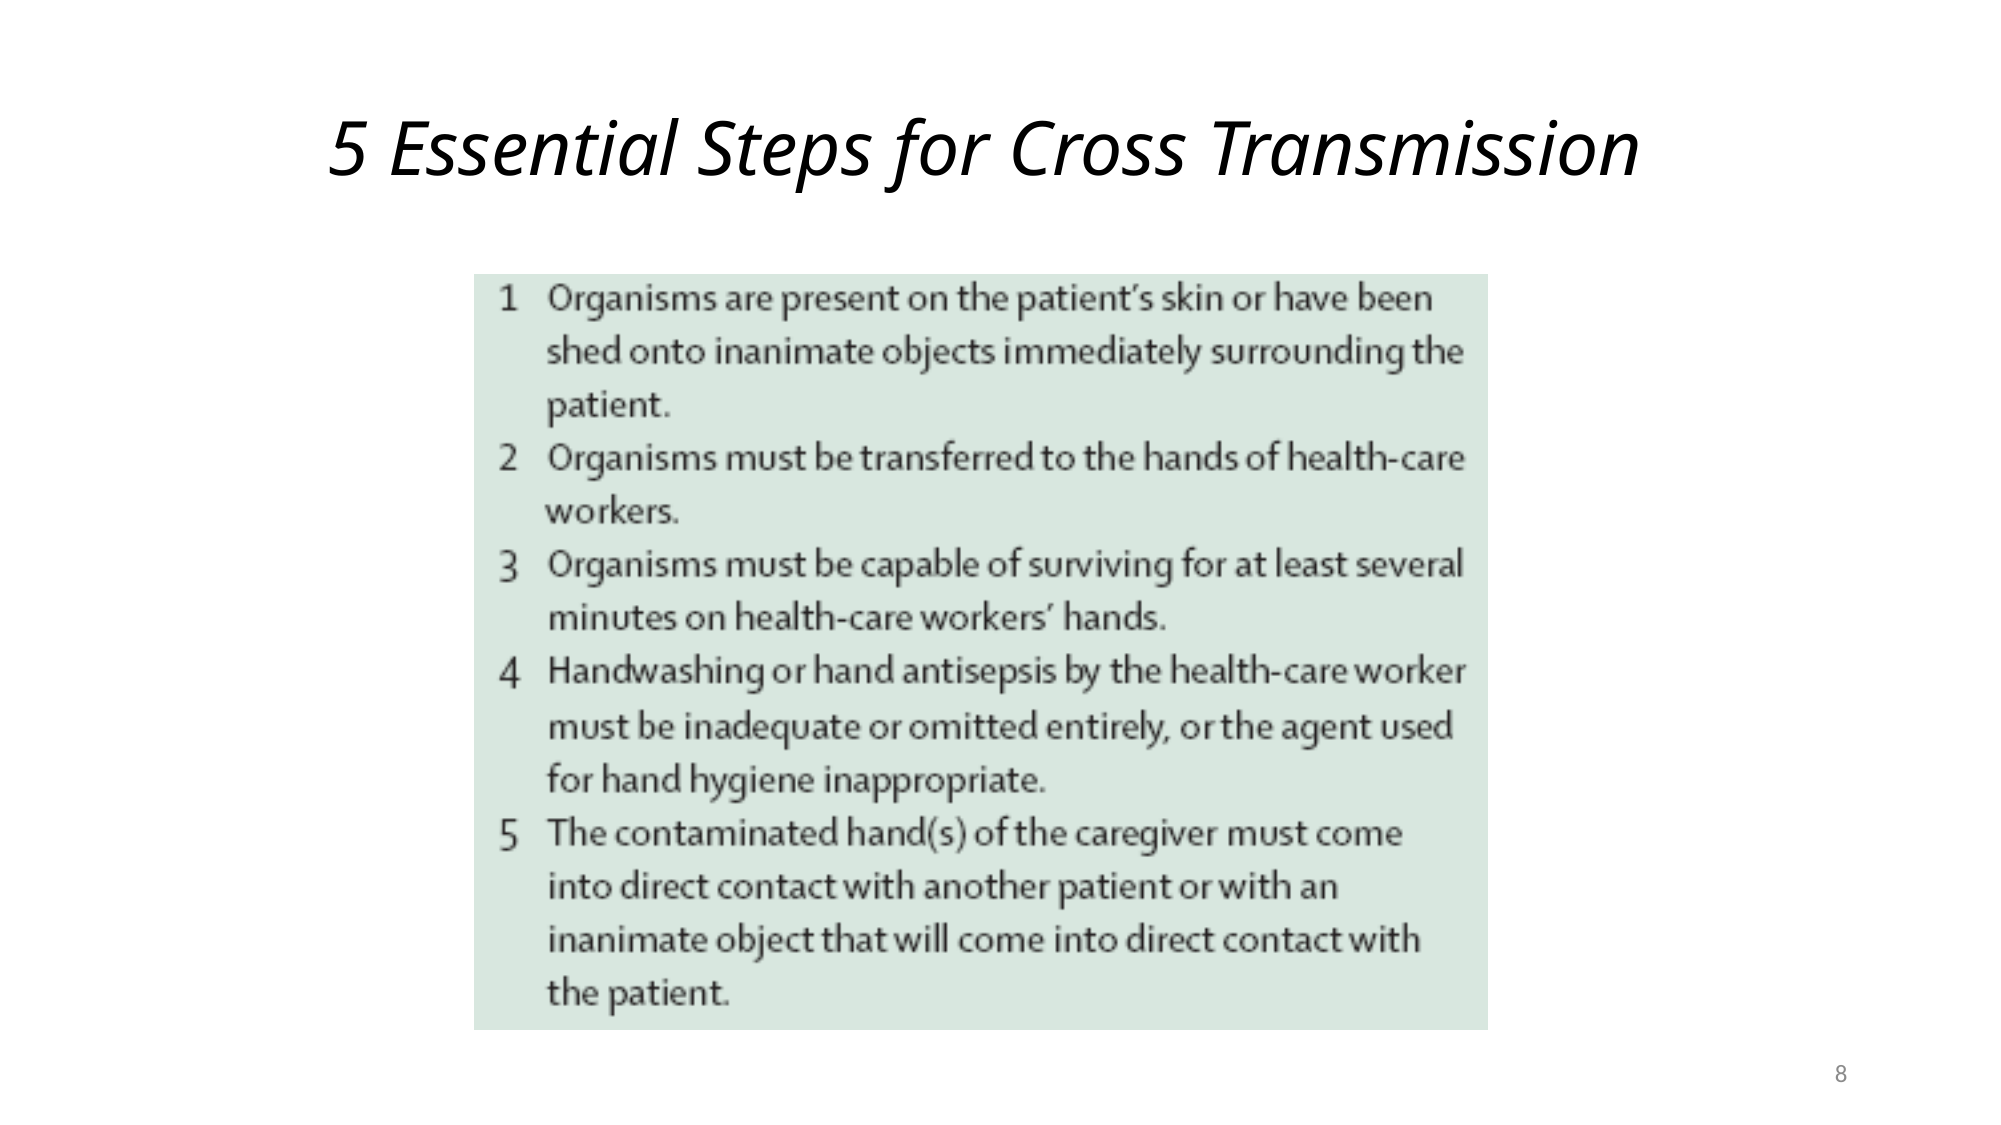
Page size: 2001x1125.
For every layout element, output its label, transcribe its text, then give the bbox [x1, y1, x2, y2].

slide_number 8 [1412, 1042, 1863, 1103]
picture [474, 274, 1488, 1030]
title 5 Essential Steps for Cross Transmission [312, 37, 1700, 265]
